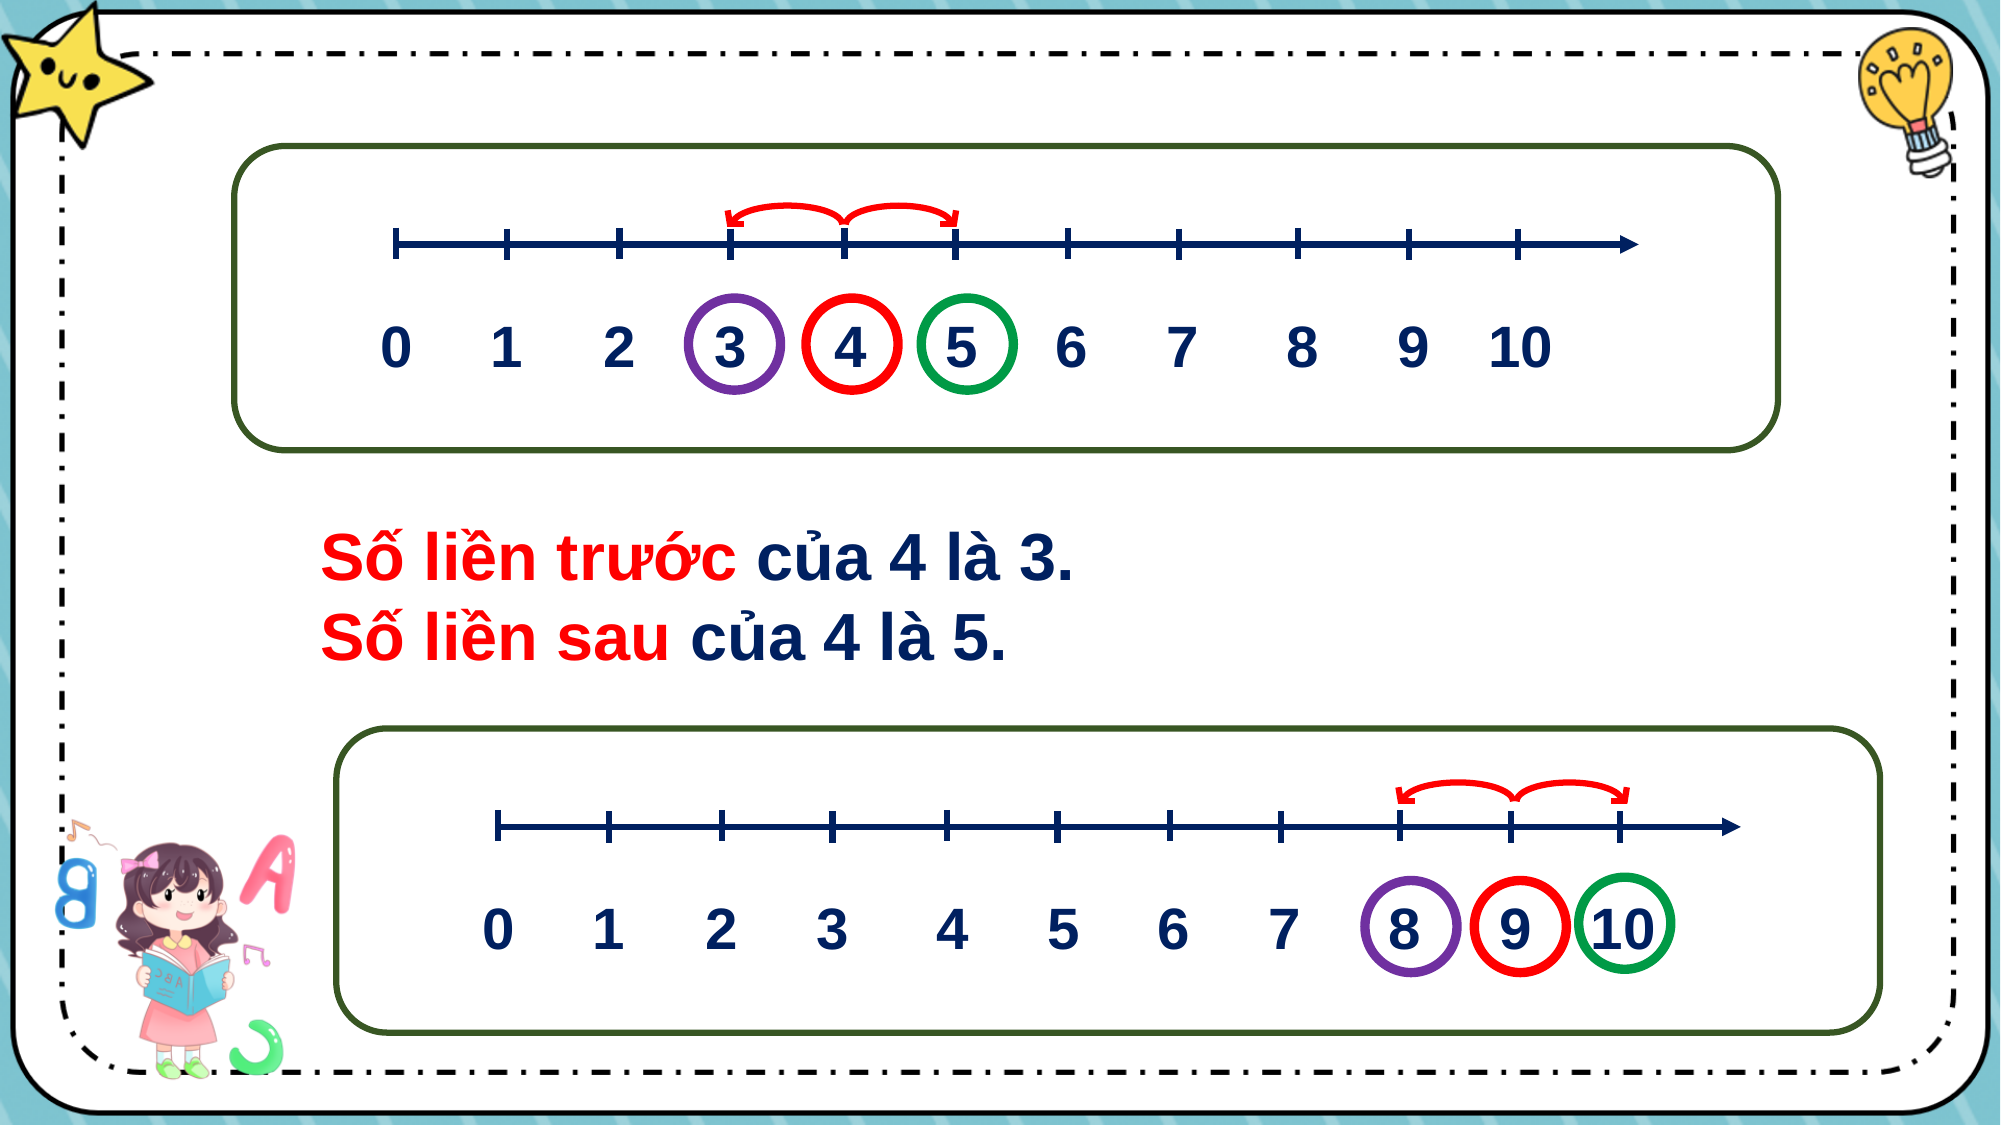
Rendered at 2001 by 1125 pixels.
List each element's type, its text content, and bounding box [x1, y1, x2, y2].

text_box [1516, 782, 1627, 821]
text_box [498, 809, 1741, 843]
picture [0, 0, 2001, 1125]
text_box [1577, 876, 1672, 971]
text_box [1398, 782, 1514, 821]
text_box [233, 144, 1780, 452]
text_box [804, 297, 900, 392]
text_box Số liền trước của 4 là 3. Số liền sau của 4 là 5. [305, 506, 1115, 682]
text_box [1363, 879, 1459, 974]
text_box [727, 205, 843, 244]
text_box [920, 297, 1015, 392]
text_box [1473, 879, 1568, 974]
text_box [396, 227, 1639, 261]
text_box [687, 297, 782, 392]
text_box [845, 205, 957, 244]
text_box [335, 727, 1882, 1034]
